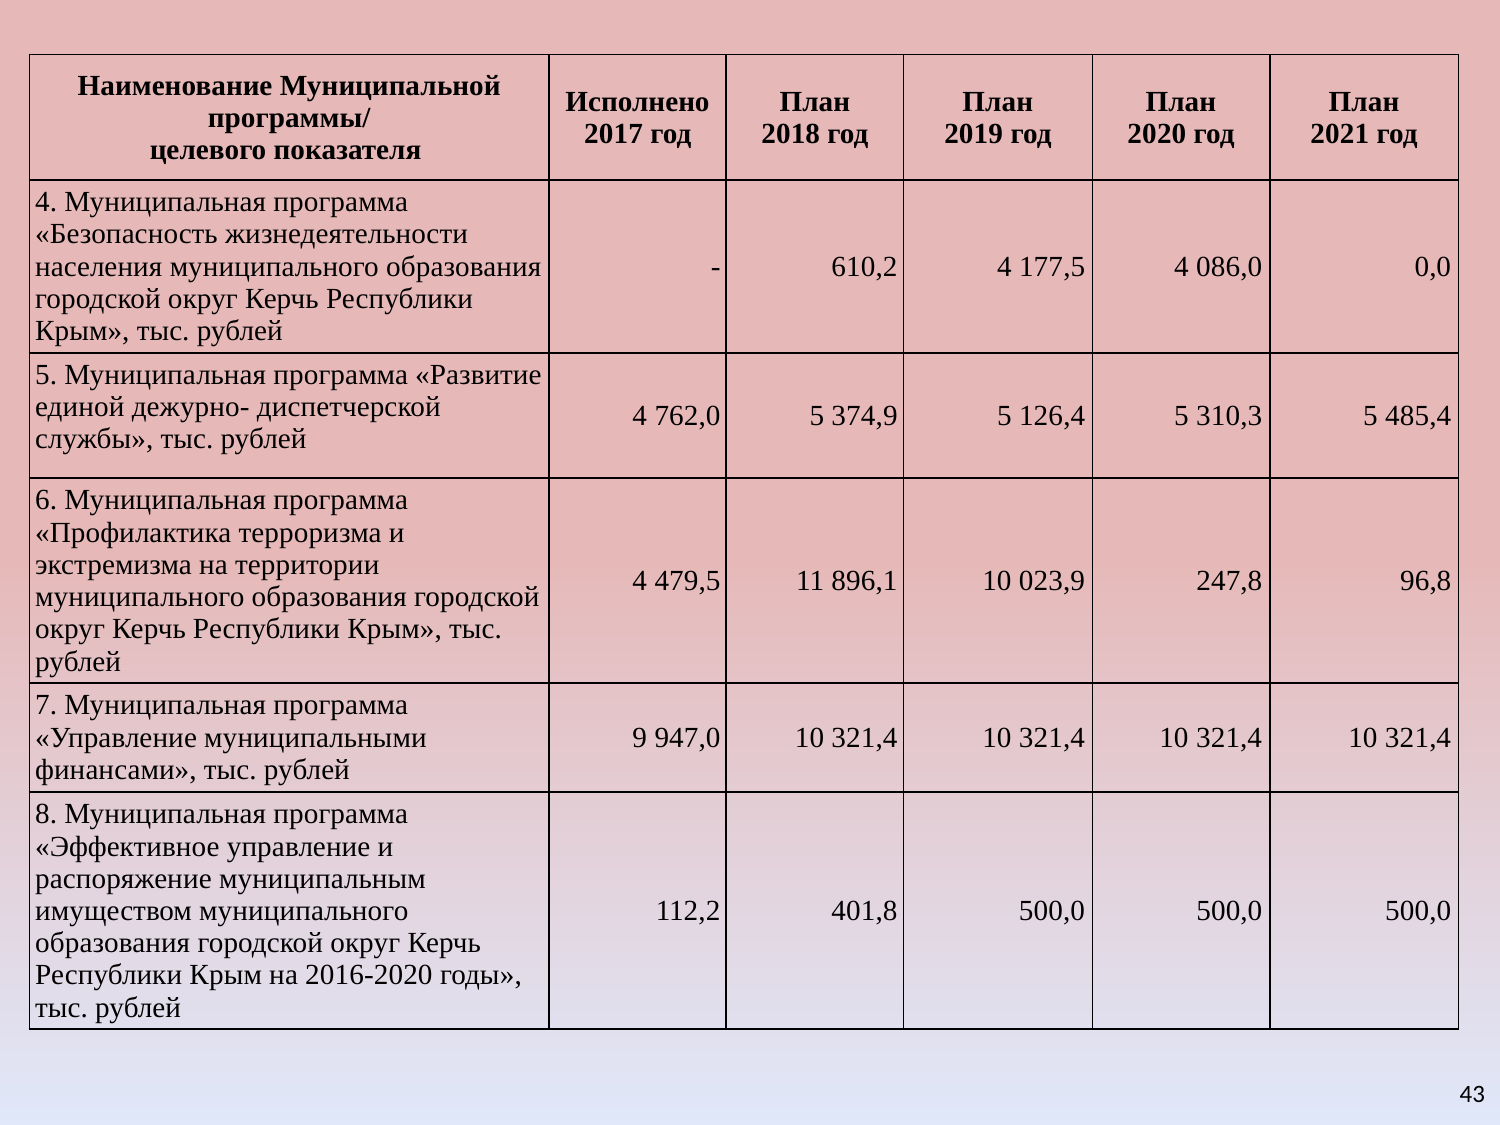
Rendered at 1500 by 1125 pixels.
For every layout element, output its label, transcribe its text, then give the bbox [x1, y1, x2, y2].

table_cell 112,2 [550, 793, 725, 1028]
table_cell 9 947,0 [550, 684, 725, 791]
table_cell 7. Муниципальная программа «Управление муниципальными финансами», тыс. рублей [30, 684, 548, 791]
table_cell 5. Муниципальная программа «Развитие единой дежурно- диспетчерской службы», тыс. рублей [30, 354, 548, 477]
table_cell 247,8 [1093, 479, 1269, 682]
table_header План 2018 год [727, 55, 903, 179]
table_cell 10 321,4 [904, 684, 1092, 791]
table_cell 4 086,0 [1093, 181, 1269, 352]
table_cell 610,2 [727, 181, 903, 352]
table_cell 4. Муниципальная программа «Безопасность жизнедеятельности населения муниципального образования городской округ Керчь Республики Крым», тыс. рублей [30, 181, 548, 352]
text_box 43 [1199, 1063, 1500, 1123]
table_cell 4 762,0 [550, 354, 725, 477]
table_cell 500,0 [1271, 793, 1458, 1028]
table_header План 2019 год [904, 55, 1092, 179]
table_cell 10 321,4 [1271, 684, 1458, 791]
table_cell 11 896,1 [727, 479, 903, 682]
table_cell 5 310,3 [1093, 354, 1269, 477]
table_header Исполнено 2017 год [550, 55, 725, 179]
table_cell 10 023,9 [904, 479, 1092, 682]
table_header План 2020 год [1093, 55, 1269, 179]
table_cell 10 321,4 [1093, 684, 1269, 791]
table_cell 0,0 [1271, 181, 1458, 352]
table_cell 10 321,4 [727, 684, 903, 791]
table_cell 5 485,4 [1271, 354, 1458, 477]
table_header Наименование Муниципальной программы/ целевого показателя [30, 55, 548, 179]
table_header План 2021 год [1271, 55, 1458, 179]
table_cell 6. Муниципальная программа «Профилактика терроризма и экстремизма на территории муниципального образования городской округ Керчь Республики Крым», тыс. рублей [30, 479, 548, 682]
table_cell - [550, 181, 725, 352]
table_cell 4 177,5 [904, 181, 1092, 352]
table_cell 401,8 [727, 793, 903, 1028]
table_cell 8. Муниципальная программа «Эффективное управление и распоряжение муниципальным имуществом муниципального образования городской округ Керчь Республики Крым на 2016-2020 годы», тыс. рублей [30, 793, 548, 1028]
table_cell 4 479,5 [550, 479, 725, 682]
table_cell 500,0 [904, 793, 1092, 1028]
table_cell 500,0 [1093, 793, 1269, 1028]
table_cell 5 126,4 [904, 354, 1092, 477]
table_cell 5 374,9 [727, 354, 903, 477]
table_cell 96,8 [1271, 479, 1458, 682]
